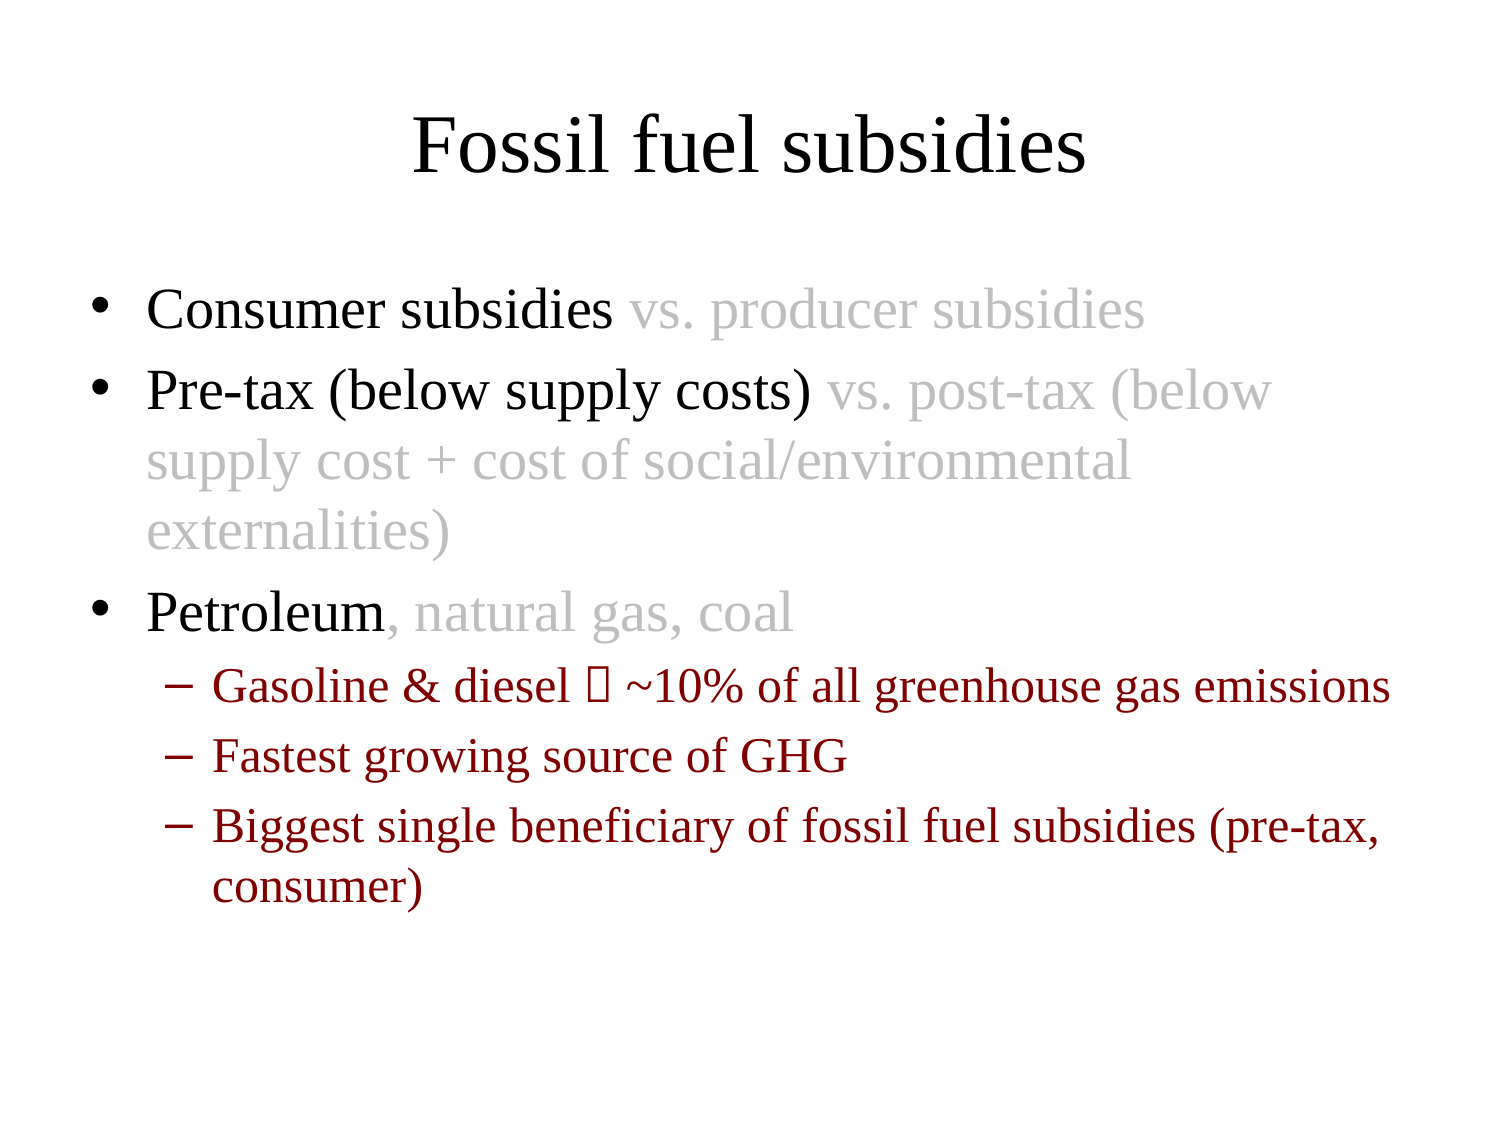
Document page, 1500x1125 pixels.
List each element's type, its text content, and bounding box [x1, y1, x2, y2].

title Fossil fuel subsidies [75, 45, 1425, 233]
list Consumer subsidies vs. producer subsidies Pre-tax (below supply costs) vs. post-tax (below supply cost + cost of social/environmental externalities) Petroleum, natural gas, coal Gasoline & diesel  ~10% of all greenhouse gas emissions Fastest growing source of GHG Biggest single beneficiary of fossil fuel subsidies (pre-tax, consumer) [75, 262, 1425, 1005]
